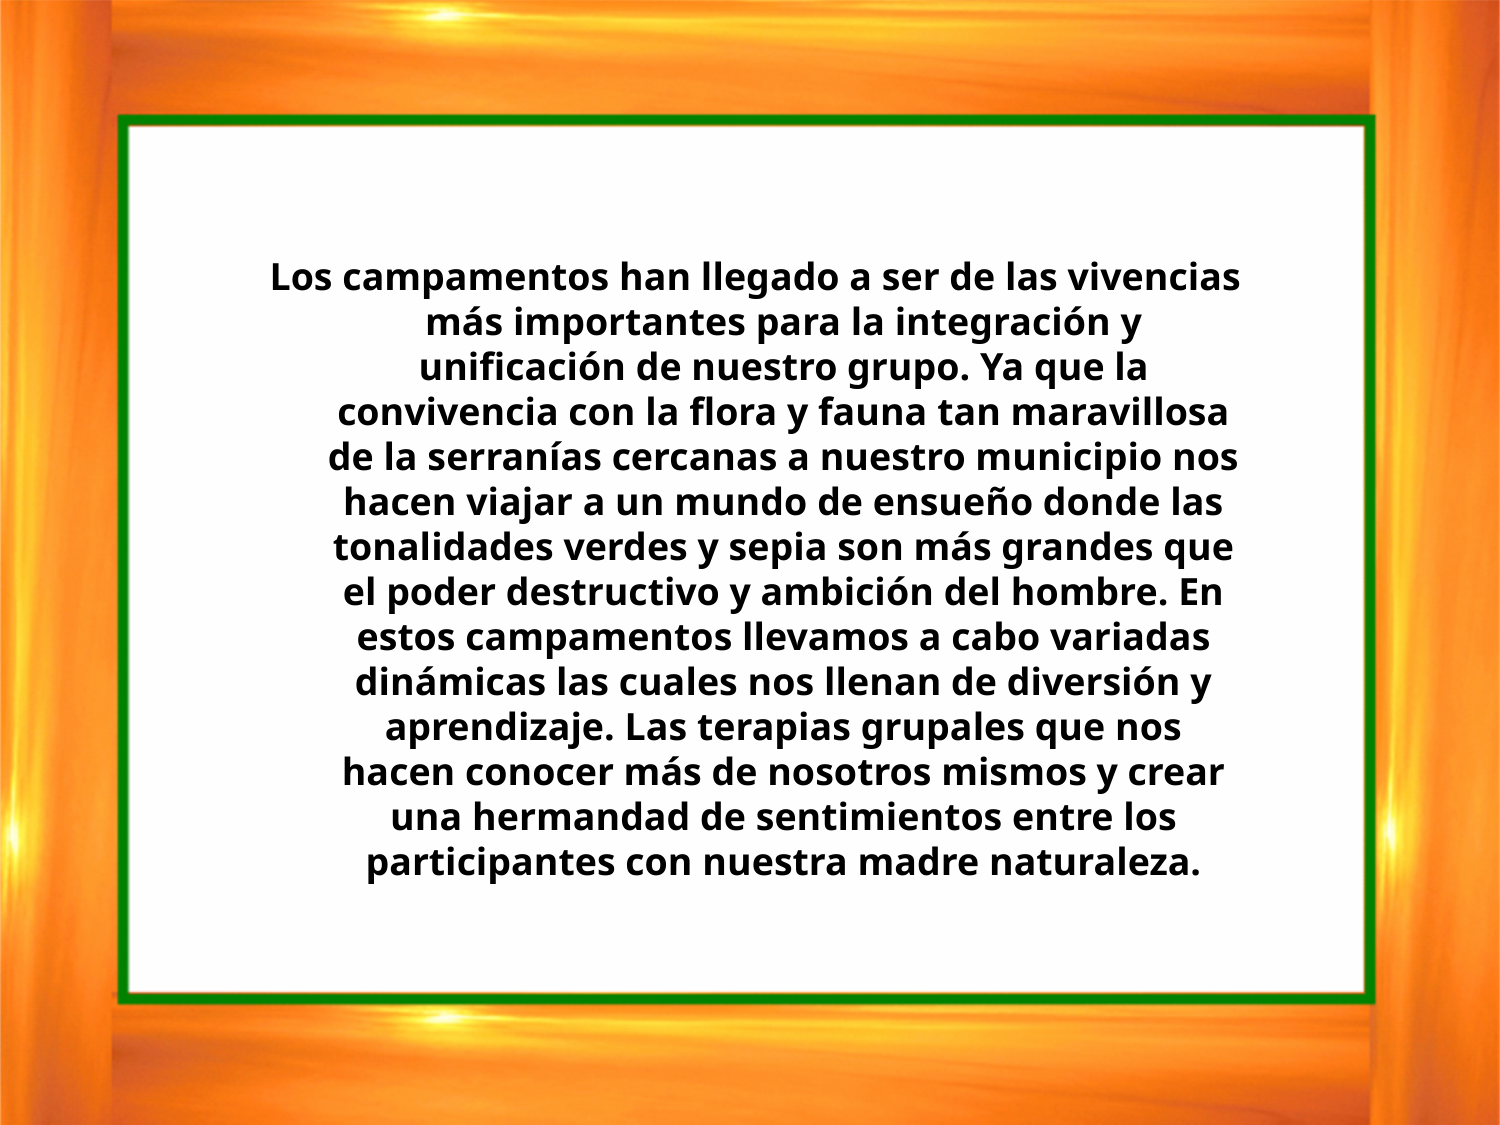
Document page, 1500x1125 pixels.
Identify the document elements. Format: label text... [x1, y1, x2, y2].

text_box Los campamentos han llegado a ser de las vivencias más importantes para la integración y unificación de nuestro grupo. Ya que la convivencia con la flora y fauna tan maravillosa de la serranías cercanas a nuestro municipio nos hacen viajar a un mundo de ensueño donde las tonalidades verdes y sepia son más grandes que el poder destructivo y ambición del hombre. En estos campamentos llevamos a cabo variadas dinámicas las cuales nos llenan de diversión y aprendizaje. Las terapias grupales que nos hacen conocer más de nosotros mismos y crear una hermandad de sentimientos entre los participantes con nuestra madre naturaleza. [253, 245, 1258, 890]
picture [0, 0, 1500, 1125]
